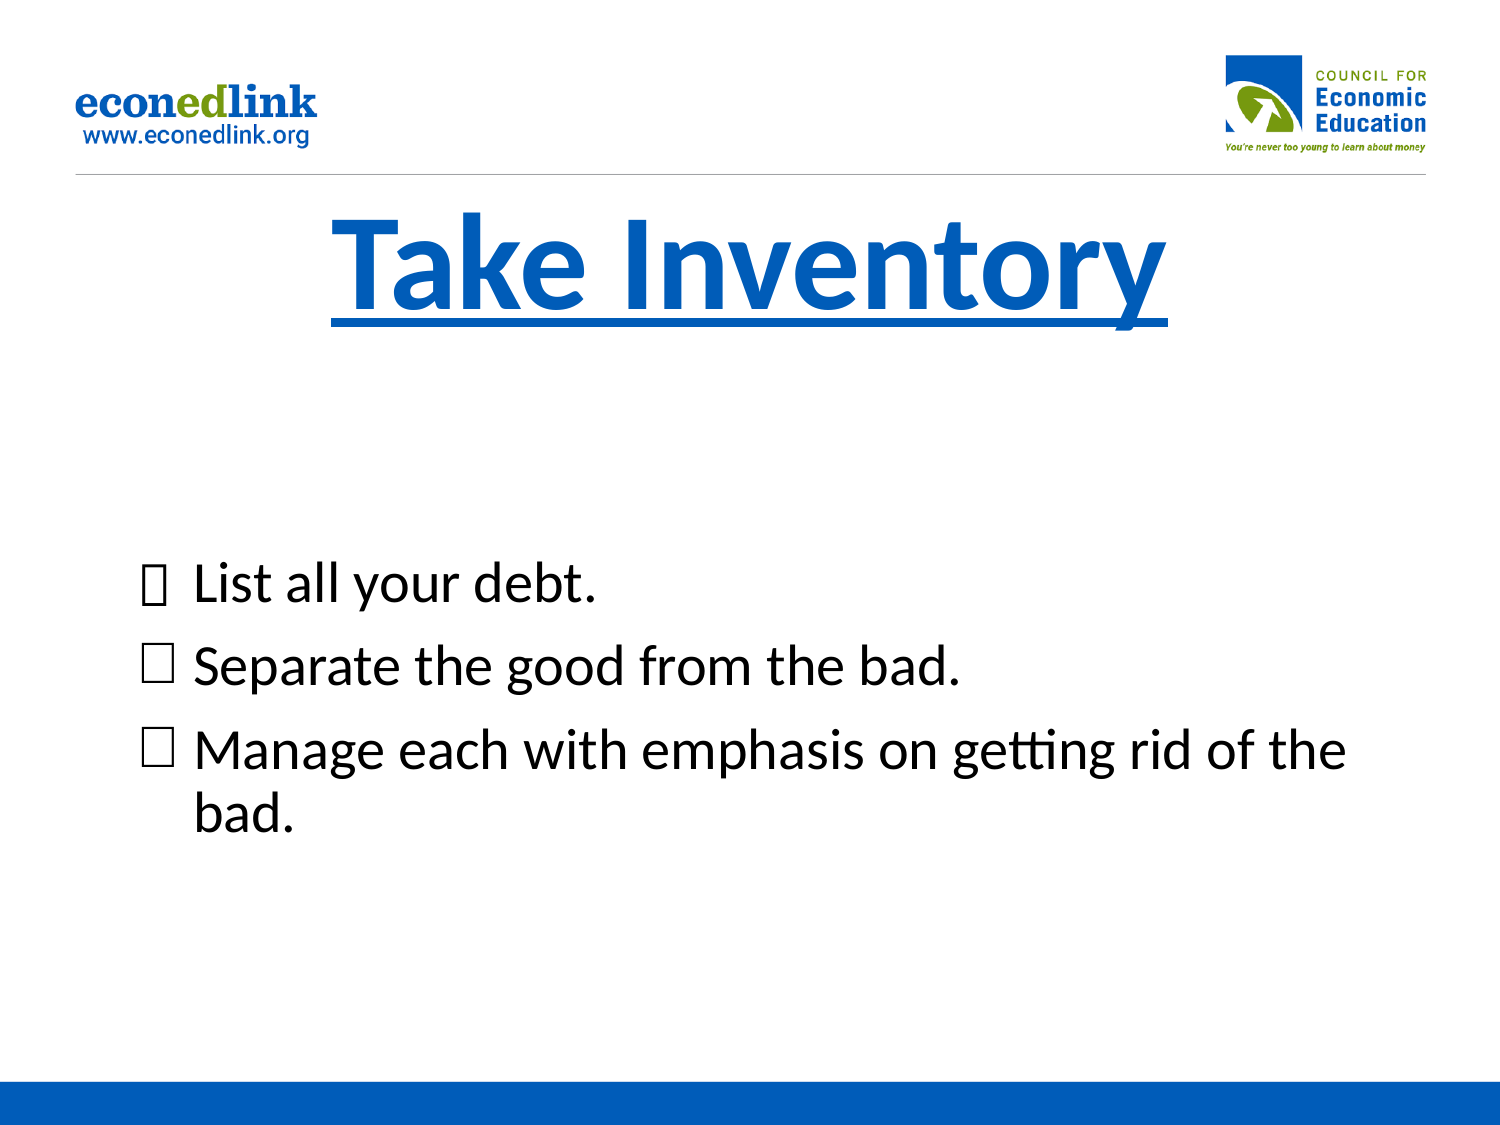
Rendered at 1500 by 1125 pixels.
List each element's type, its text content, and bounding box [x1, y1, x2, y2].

picture [0, 0, 1500, 1125]
list List all your debt. Separate the good from the bad. Manage each with emphasis on getting rid of the bad. [103, 544, 1397, 1014]
title Take Inventory [230, 209, 1270, 320]
